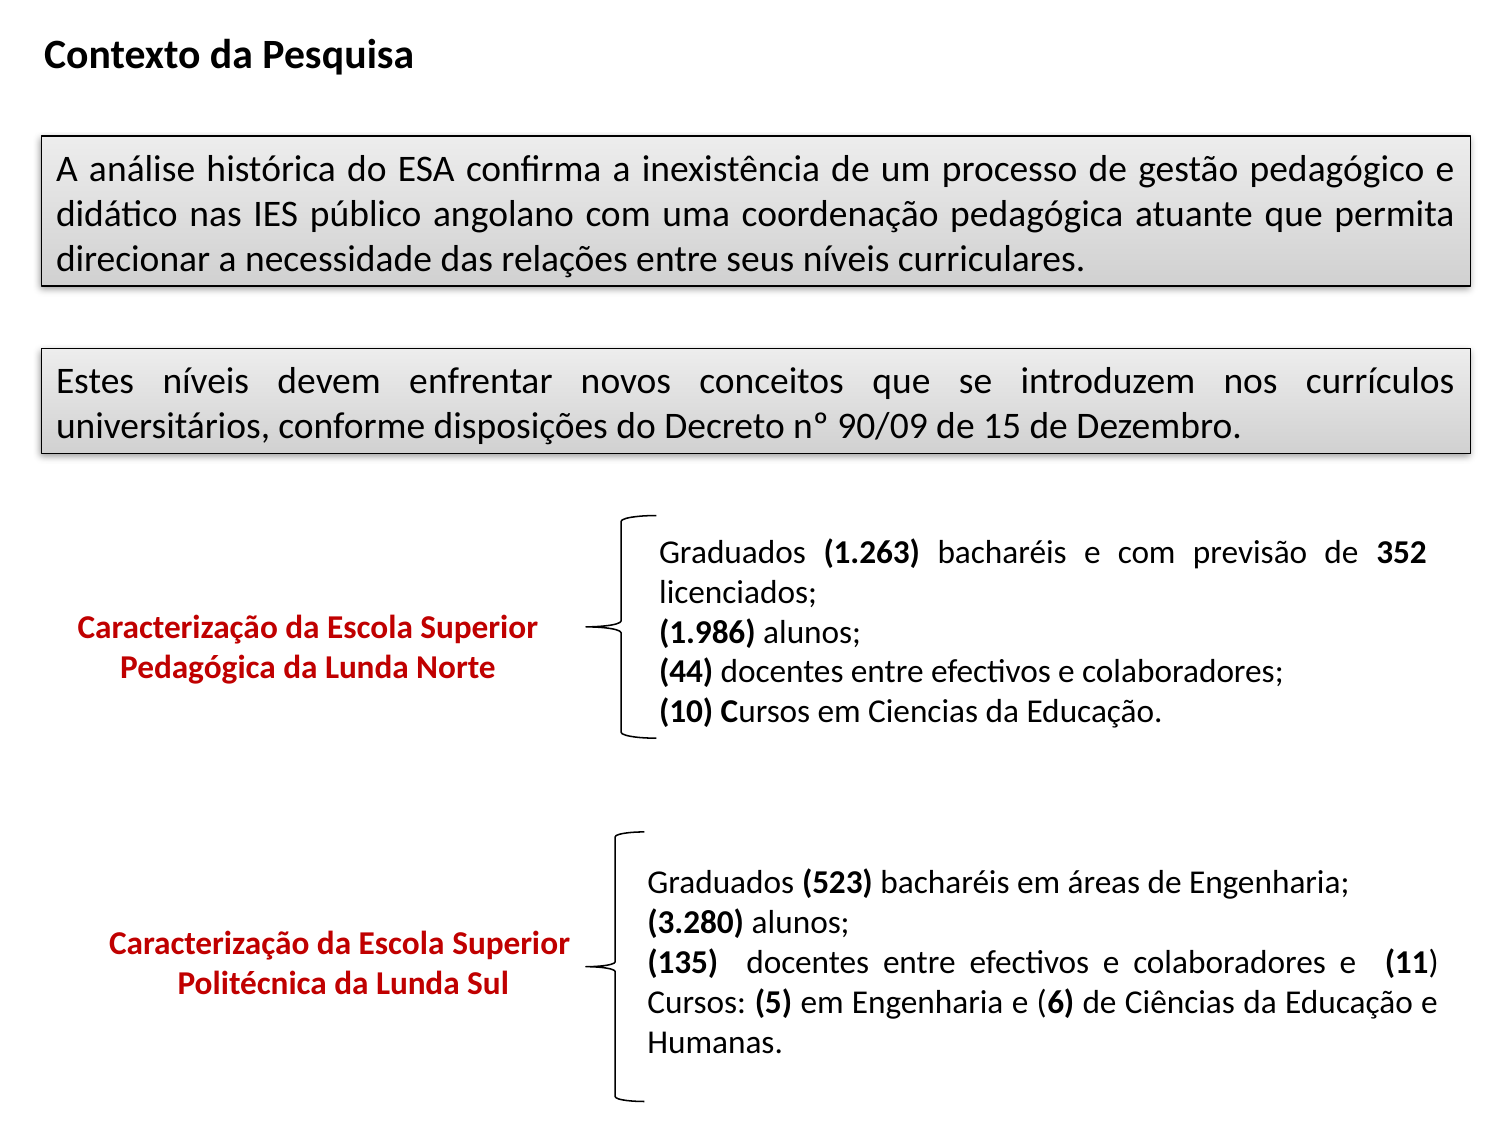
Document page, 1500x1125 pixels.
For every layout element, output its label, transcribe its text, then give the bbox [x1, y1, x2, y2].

text_box Contexto da Pesquisa [29, 19, 519, 84]
text_box [585, 831, 645, 1103]
text_box [585, 514, 657, 739]
text_box A análise histórica do ESA confirma a inexistência de um processo de gestão pedagógico e didático nas IES público angolano com uma coordenação pedagógica atuante que permita direcionar a necessidade das relações entre seus níveis curriculares. [41, 135, 1471, 287]
text_box Graduados (523) bacharéis em áreas de Engenharia; (3.280) alunos; (135) docentes entre efectivos e colaboradores e (11) Cursos: (5) em Engenharia e (6) de Ciências da Educação e Humanas. [632, 853, 1454, 1068]
text_box Caracterização da Escola Superior Politécnica da Lunda Sul [35, 913, 614, 1009]
text_box Estes níveis devem enfrentar novos conceitos que se introduzem nos currículos universitários, conforme disposições do Decreto nº 90/09 de 15 de Dezembro. [41, 348, 1471, 454]
text_box Graduados (1.263) bacharéis e com previsão de 352 licenciados; (1.986) alunos; (44) docentes entre efectivos e colaboradores; (10) Cursos em Ciencias da Educação. [644, 522, 1442, 737]
text_box Caracterização da Escola Superior Pedagógica da Lunda Norte [0, 597, 617, 693]
